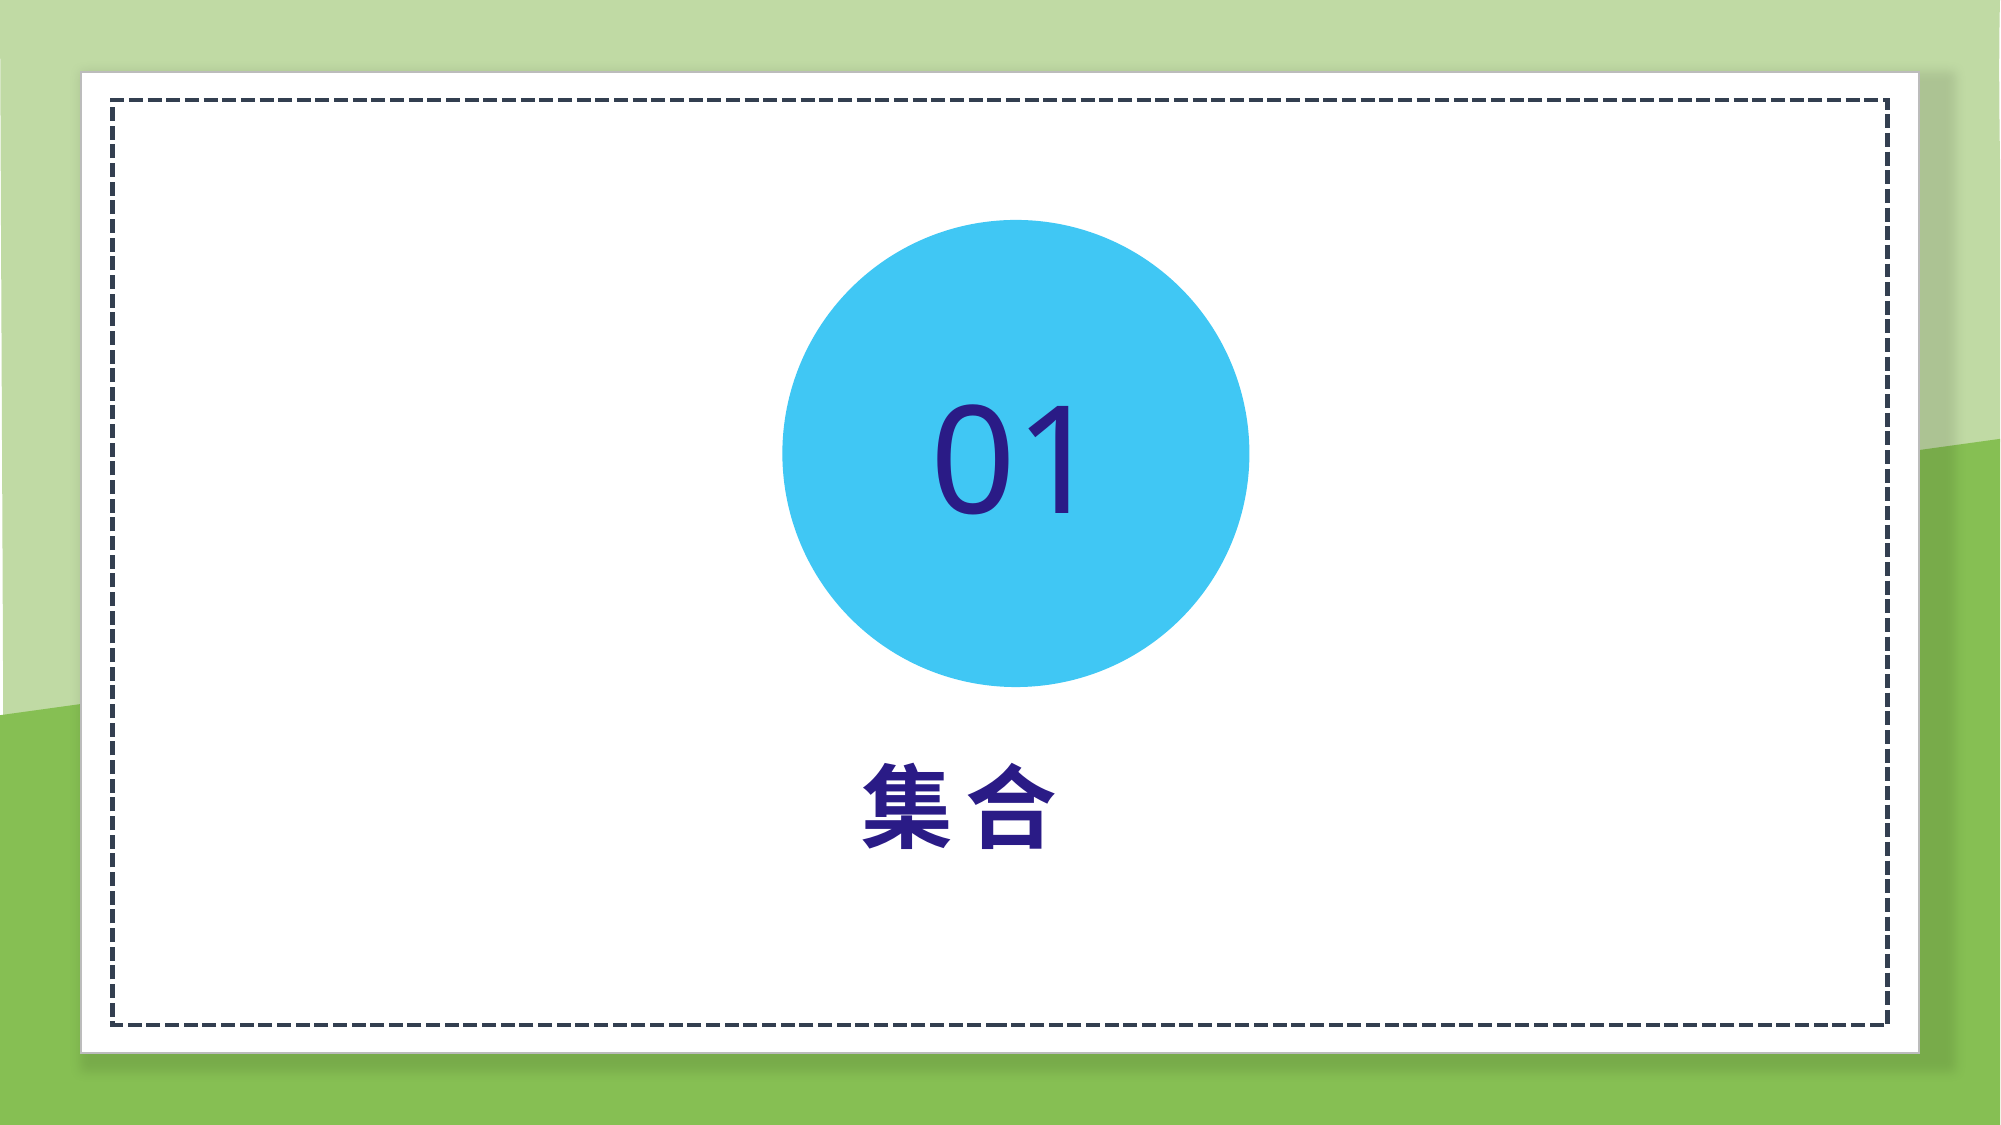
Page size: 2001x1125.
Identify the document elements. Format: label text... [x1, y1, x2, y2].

text_box 集合 [846, 742, 1195, 867]
text_box 01 [781, 218, 1251, 689]
